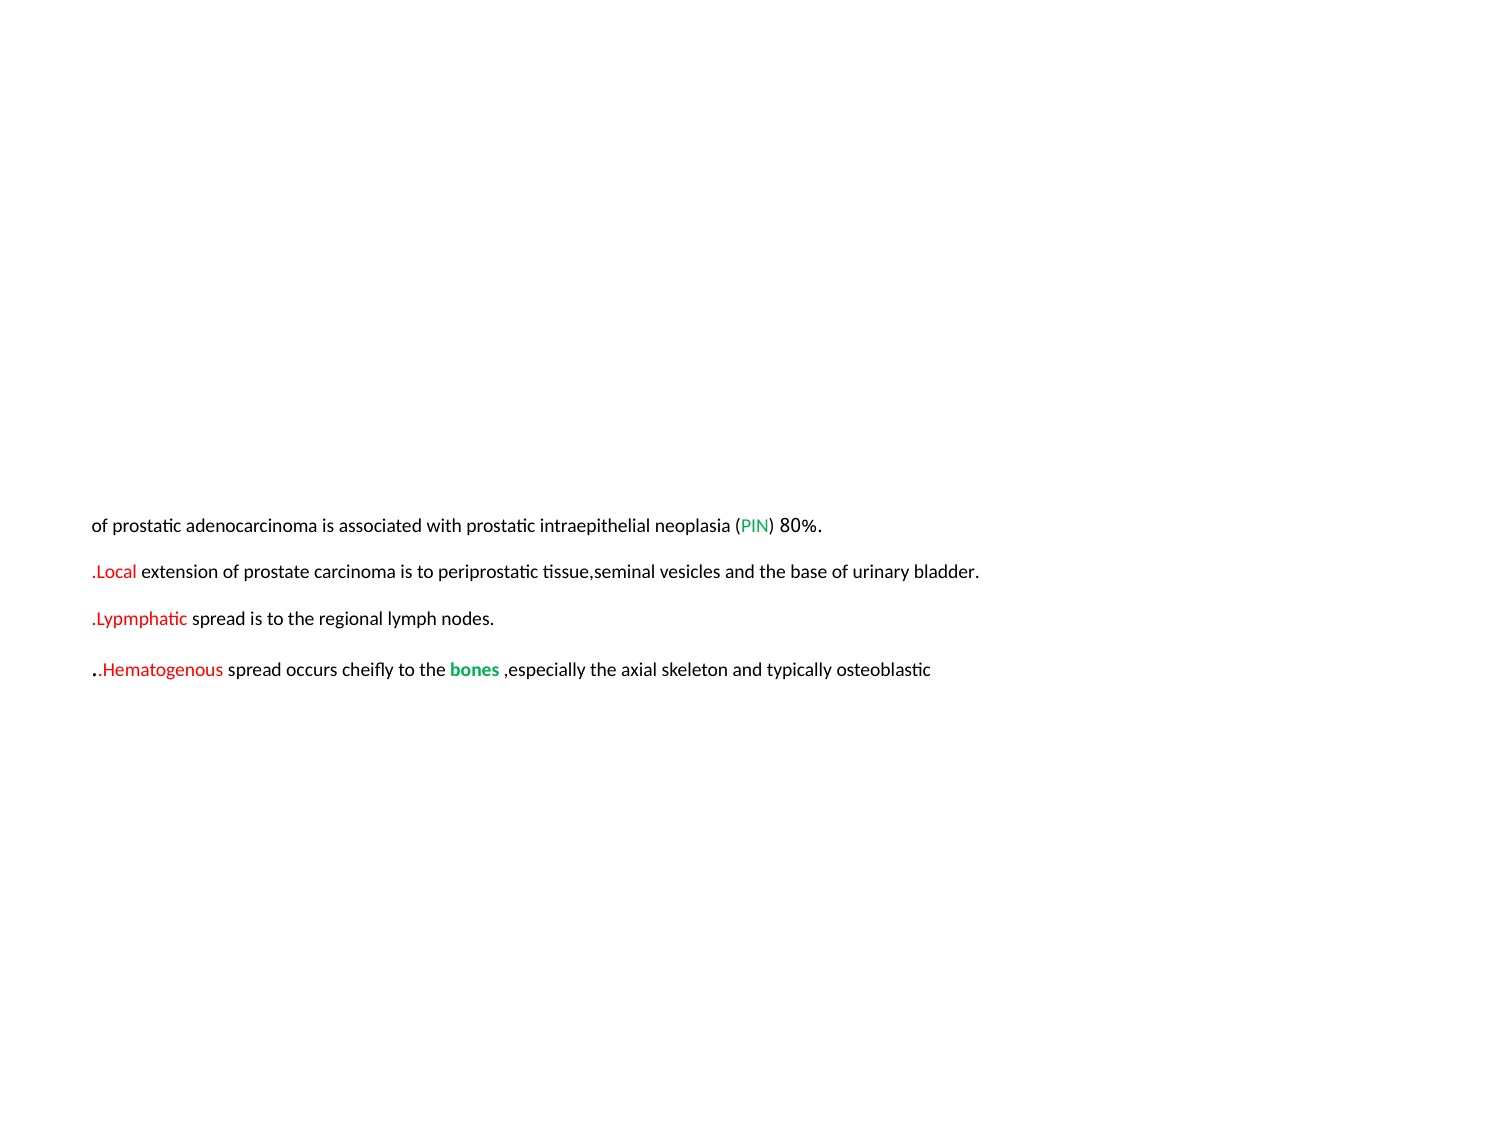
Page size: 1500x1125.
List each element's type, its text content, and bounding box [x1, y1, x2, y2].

title .80% of prostatic adenocarcinoma is associated with prostatic intraepithelial neoplasia (PIN) .Local extension of prostate carcinoma is to periprostatic tissue,seminal vesicles and the base of urinary bladder. .Lypmphatic spread is to the regional lymph nodes. .Hematogenous spread occurs cheifly to the bones ,especially the axial skeleton and typically osteoblastic. [76, 503, 1500, 691]
